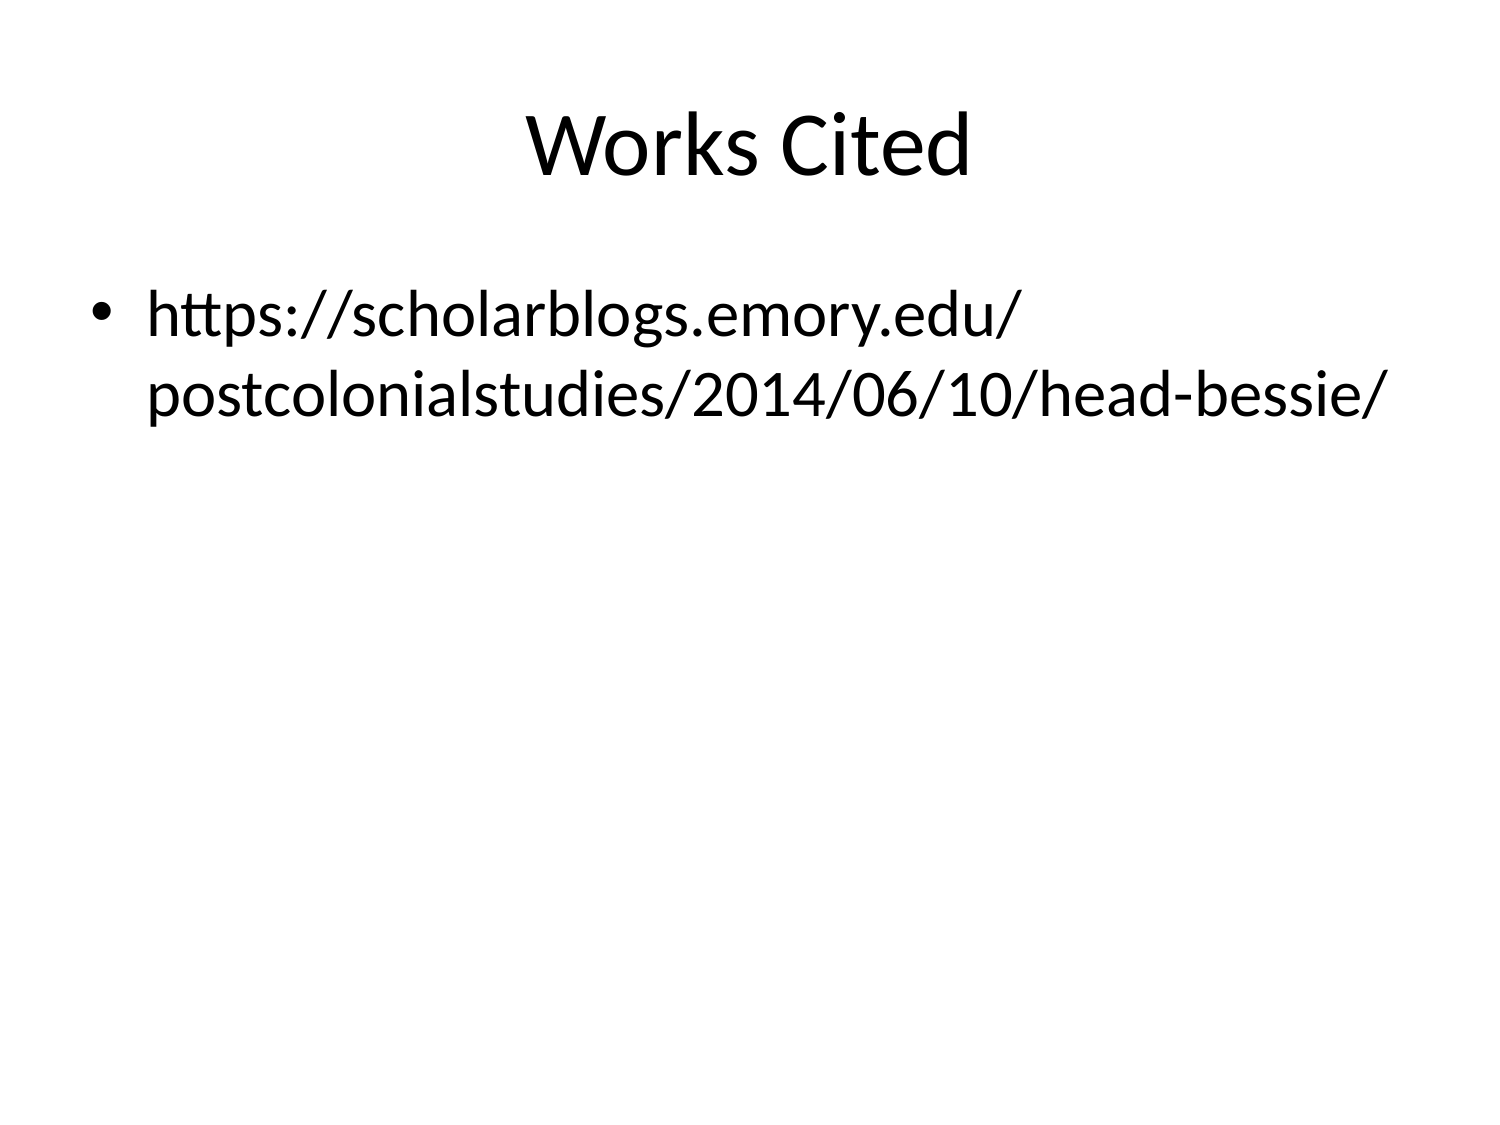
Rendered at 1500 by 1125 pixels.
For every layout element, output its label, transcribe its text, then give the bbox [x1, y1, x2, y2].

title Works Cited [75, 45, 1425, 233]
list https://scholarblogs.emory.edu/postcolonialstudies/2014/06/10/head-bessie/ [75, 262, 1425, 1005]
